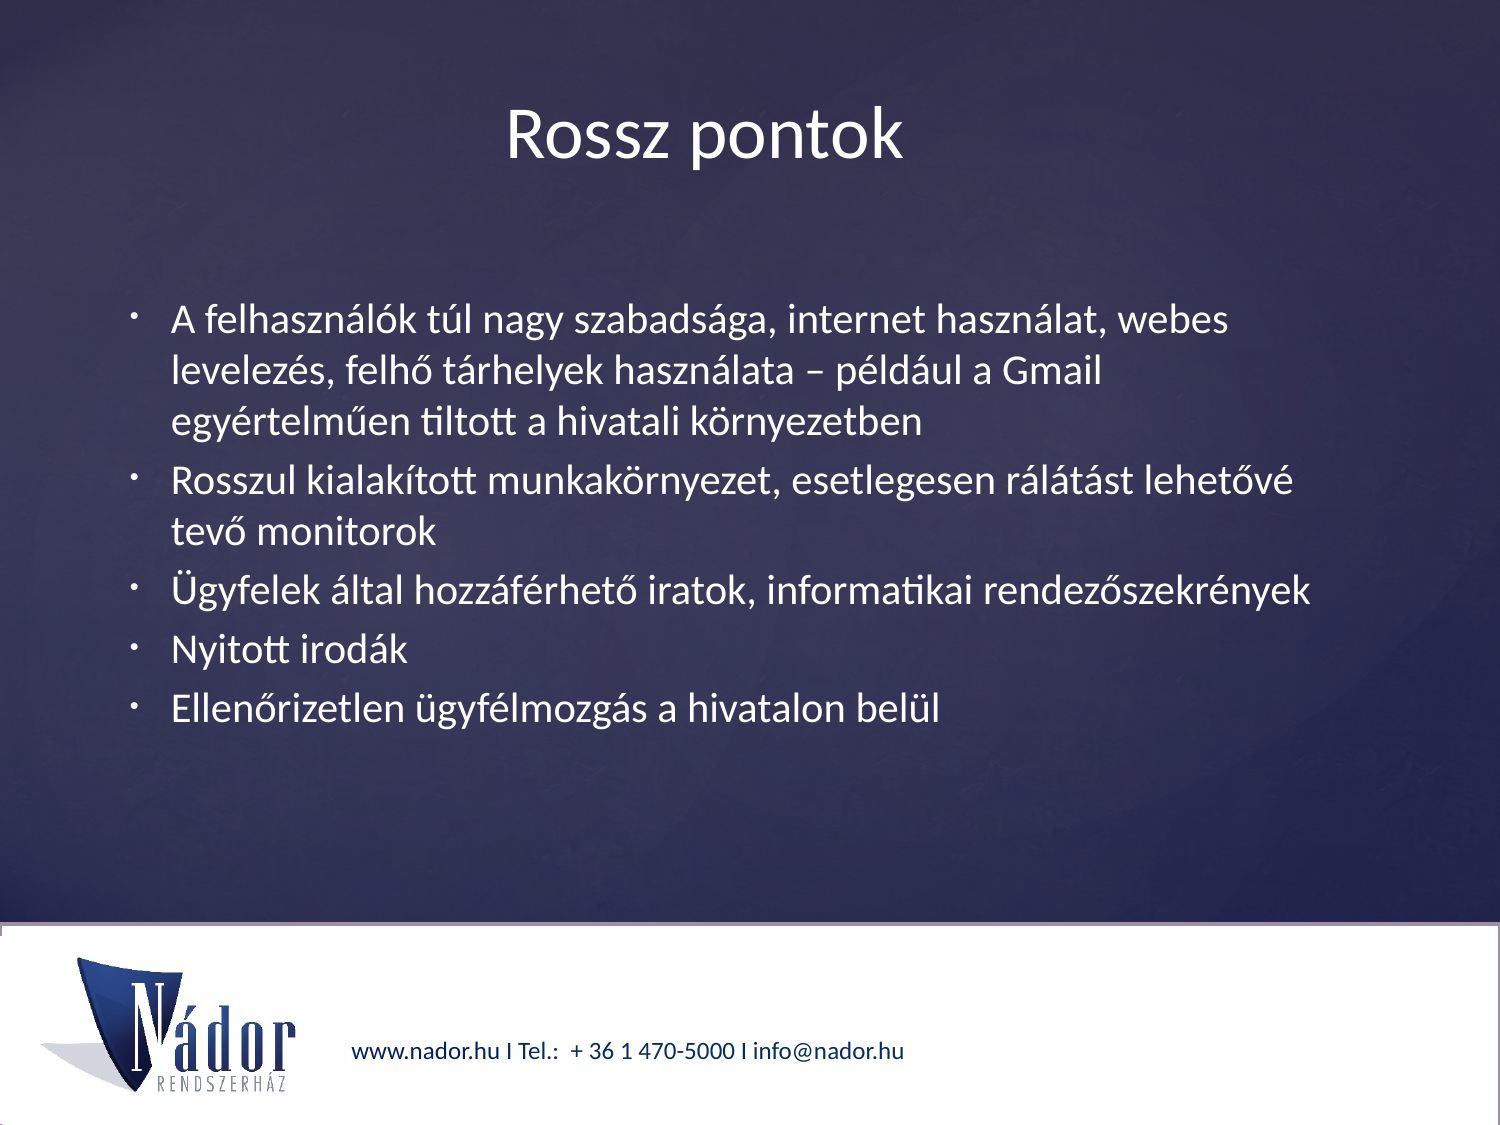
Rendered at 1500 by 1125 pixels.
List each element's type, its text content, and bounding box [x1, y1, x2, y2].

title Rossz pontok [490, 30, 975, 181]
list A felhasználók túl nagy szabadsága, internet használat, webes levelezés, felhő tárhelyek használata – például a Gmail egyértelműen tiltott a hivatali környezetben Rosszul kialakított munkakörnyezet, esetlegesen rálátást lehetővé tevő monitorok Ügyfelek által hozzáférhető iratok, informatikai rendezőszekrények Nyitott irodák Ellenőrizetlen ügyfélmozgás a hivatalon belül [112, 283, 1357, 780]
picture [0, 935, 349, 1125]
text_box www.nador.hu I Tel.: + 36 1 470-5000 I info@nador.hu [357, 1027, 1317, 1073]
text_box [0, 922, 1500, 1125]
